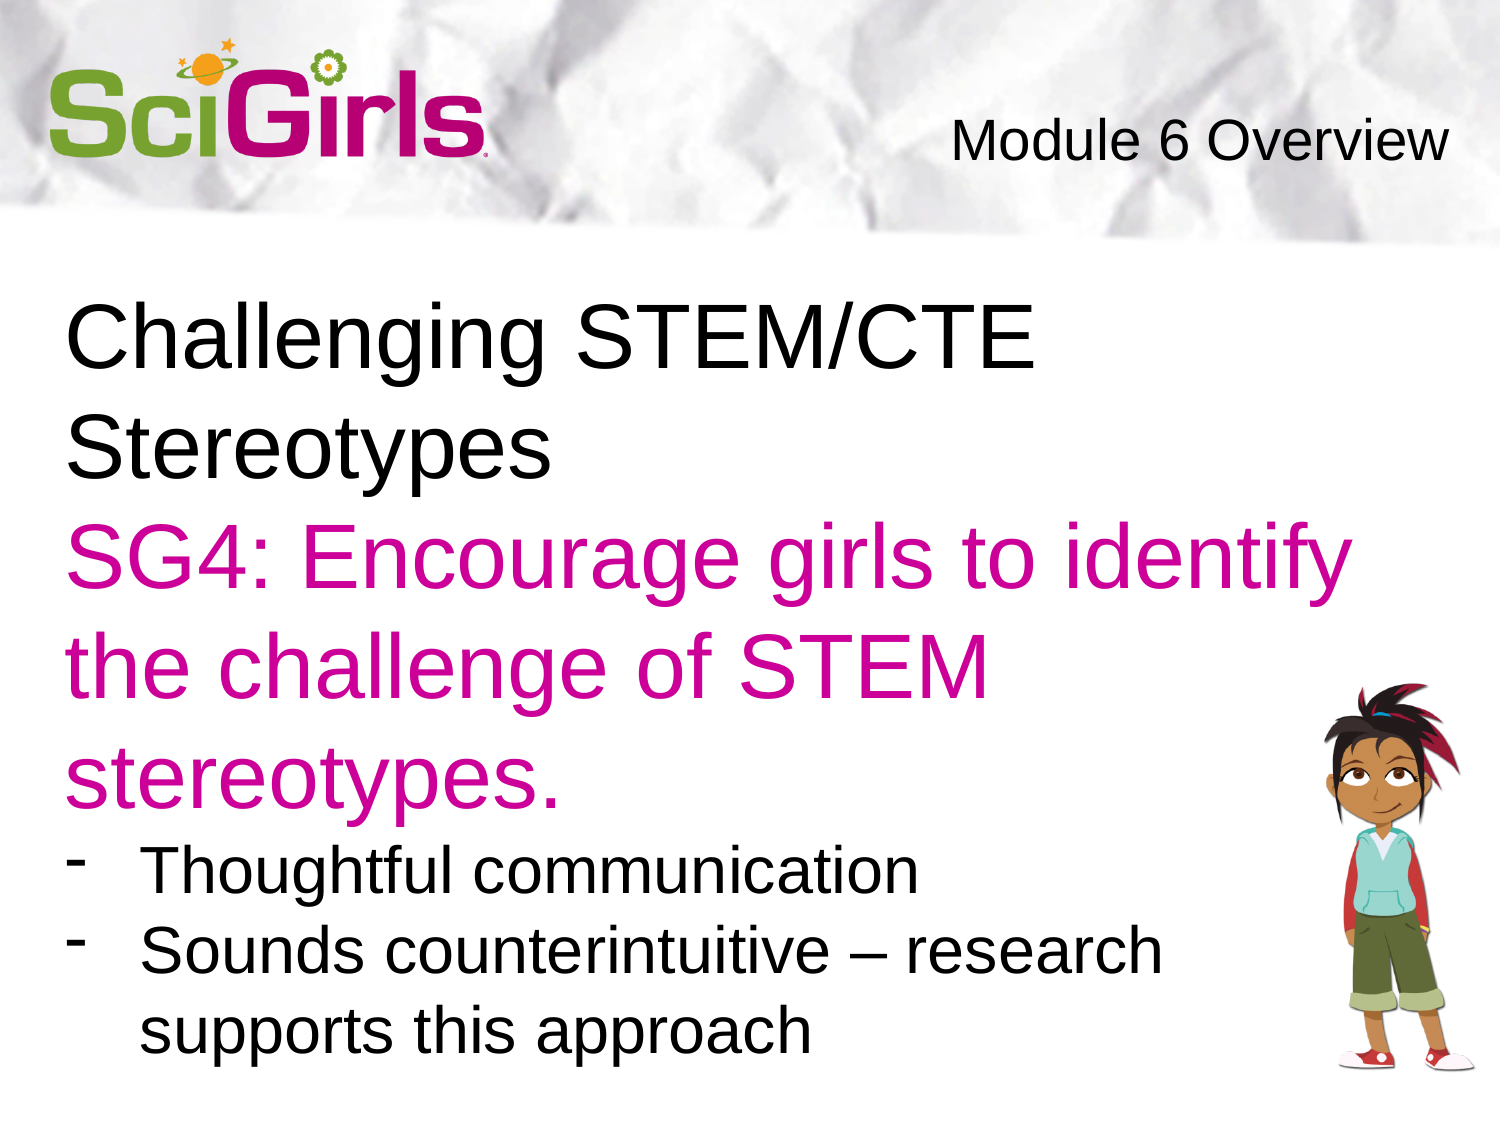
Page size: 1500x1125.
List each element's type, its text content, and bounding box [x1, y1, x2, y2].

picture [0, 0, 1500, 271]
picture [1296, 662, 1500, 1088]
text_box Challenging STEM/CTE Stereotypes SG4: Encourage girls to identify the challenge of STEM stereotypes. Thoughtful communication Sounds counterintuitive – research supports this approach [49, 279, 1400, 1075]
